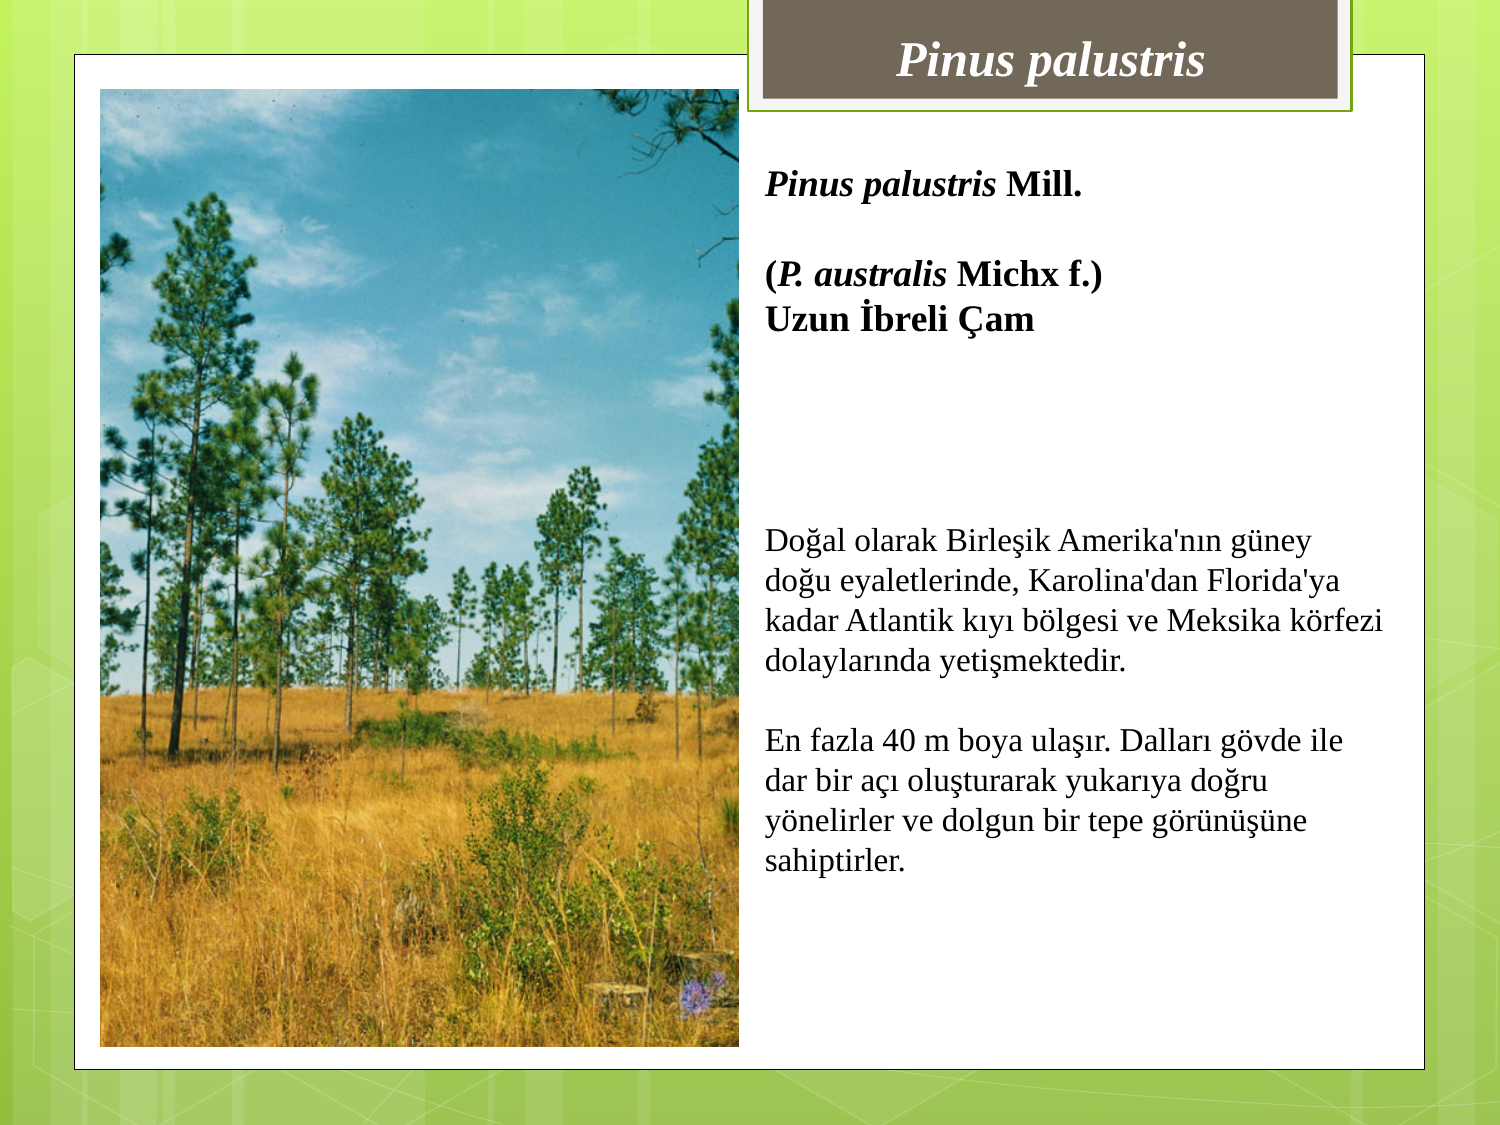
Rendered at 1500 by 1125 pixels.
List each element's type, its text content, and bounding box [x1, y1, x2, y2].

text_box Pinus palustris [761, 18, 1341, 94]
text_box Pinus palustris Mill. (P. australis Michx f.) Uzun İbreli Çam Doğal olarak Birleşik Amerika'nın güney doğu eyaletlerinde, Karolina'dan Florida'ya kadar Atlantik kıyı bölgesi ve Meksika körfezi dolaylarında yetişmektedir. En fazla 40 m boya ulaşır. Dalları gövde ile dar bir açı oluşturarak yukarıya doğru yönelirler ve dolgun bir tepe görünüşüne sahiptirler. [749, 151, 1400, 926]
picture [99, 89, 739, 1048]
